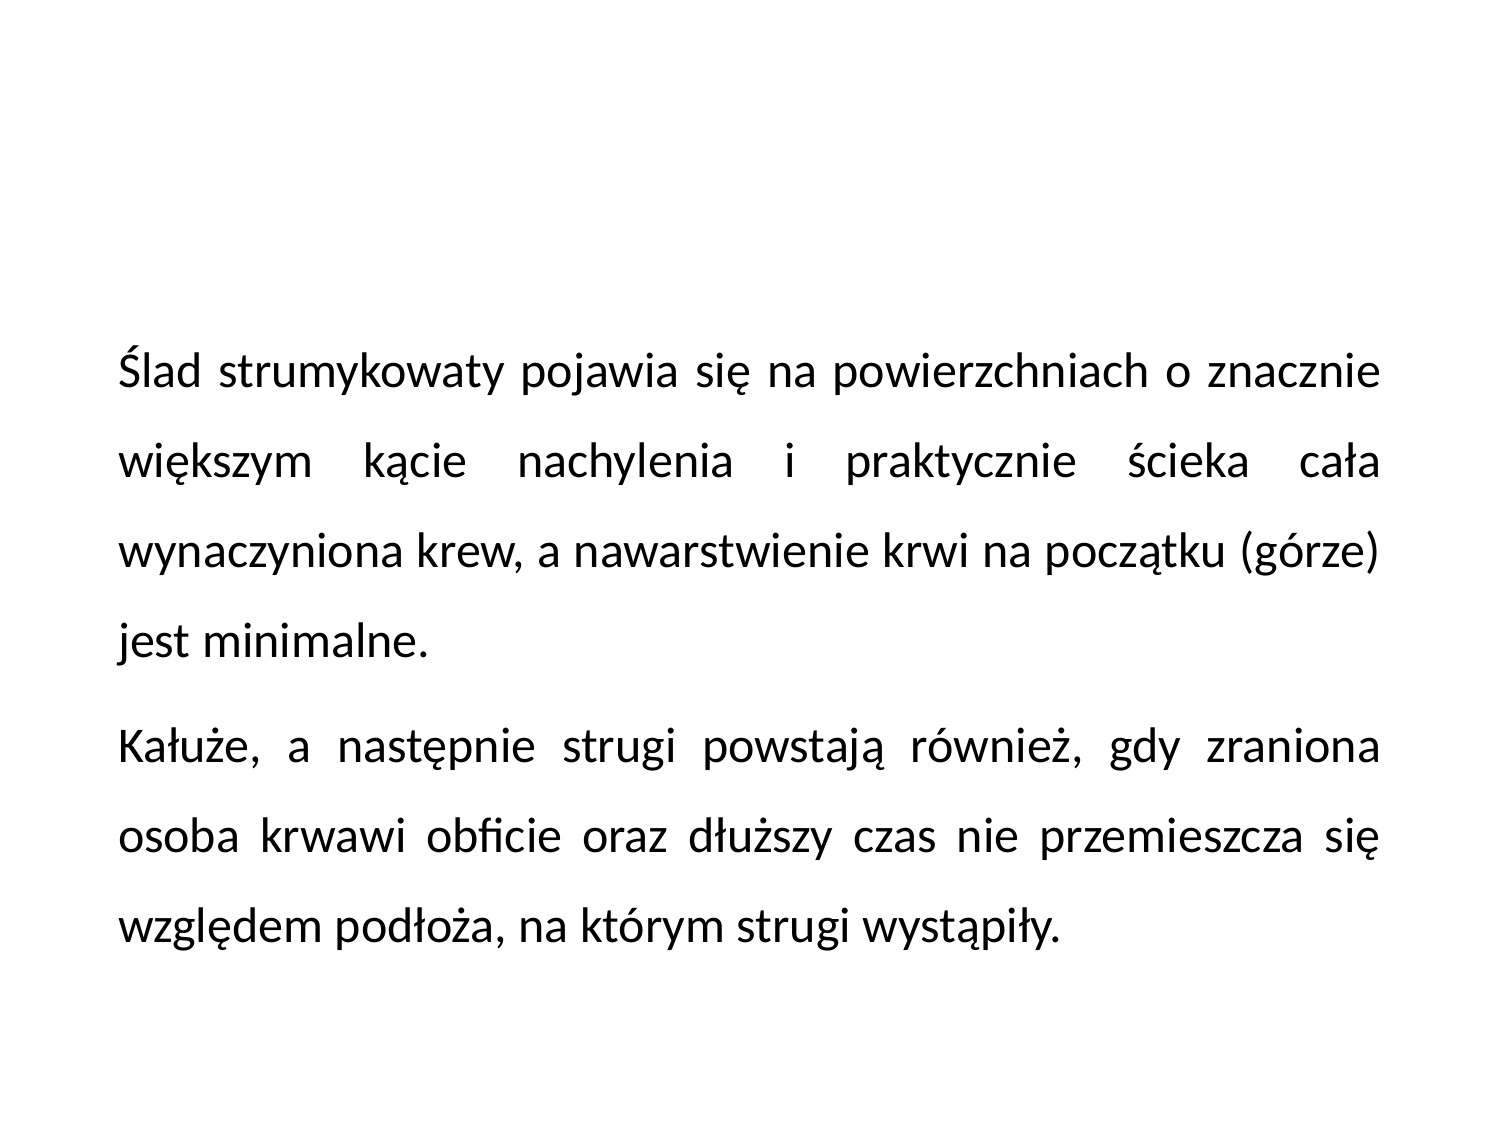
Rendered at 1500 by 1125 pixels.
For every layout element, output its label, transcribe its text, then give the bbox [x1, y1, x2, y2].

list Ślad strumykowaty pojawia się na powierzchniach o znacznie większym kącie nachylenia i praktycznie ścieka cała wynaczyniona krew, a nawarstwienie krwi na początku (górze) jest minimalne. Kałuże, a następnie strugi powstają również, gdy zraniona osoba krwawi obficie oraz dłuższy czas nie przemieszcza się względem podłoża, na którym strugi wystąpiły. [103, 299, 1397, 1014]
